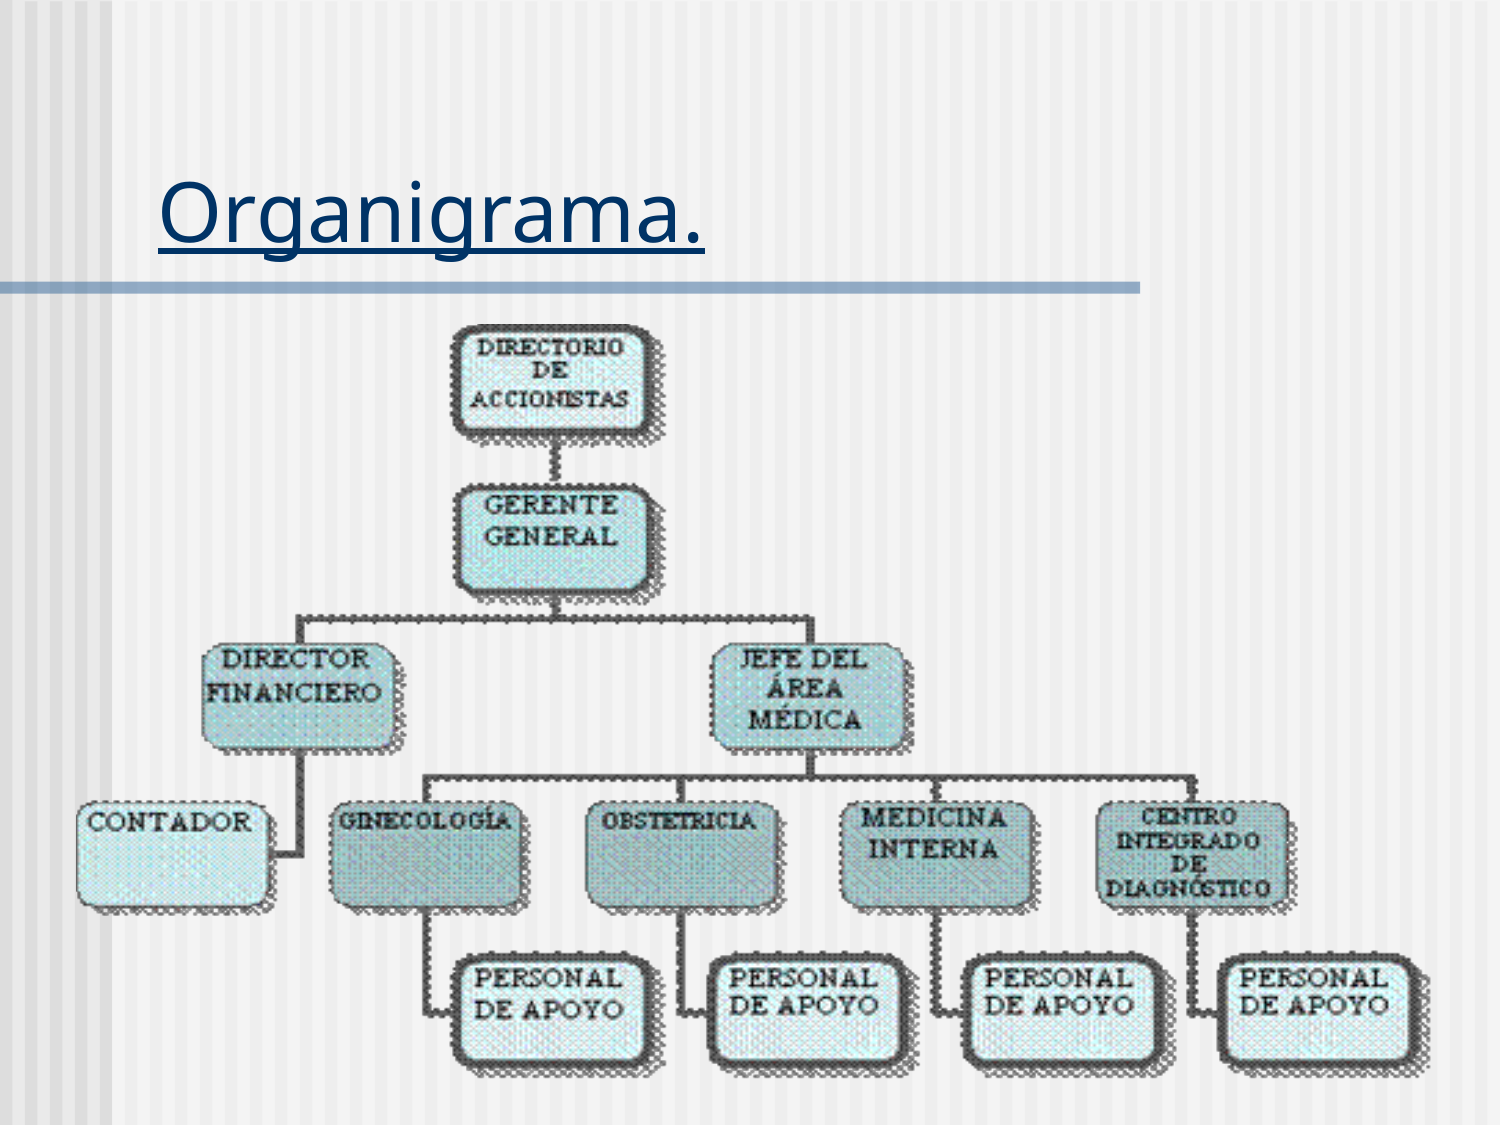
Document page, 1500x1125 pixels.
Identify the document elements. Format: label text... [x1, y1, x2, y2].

title Organigrama. [142, 151, 1483, 267]
picture [76, 324, 1436, 1083]
